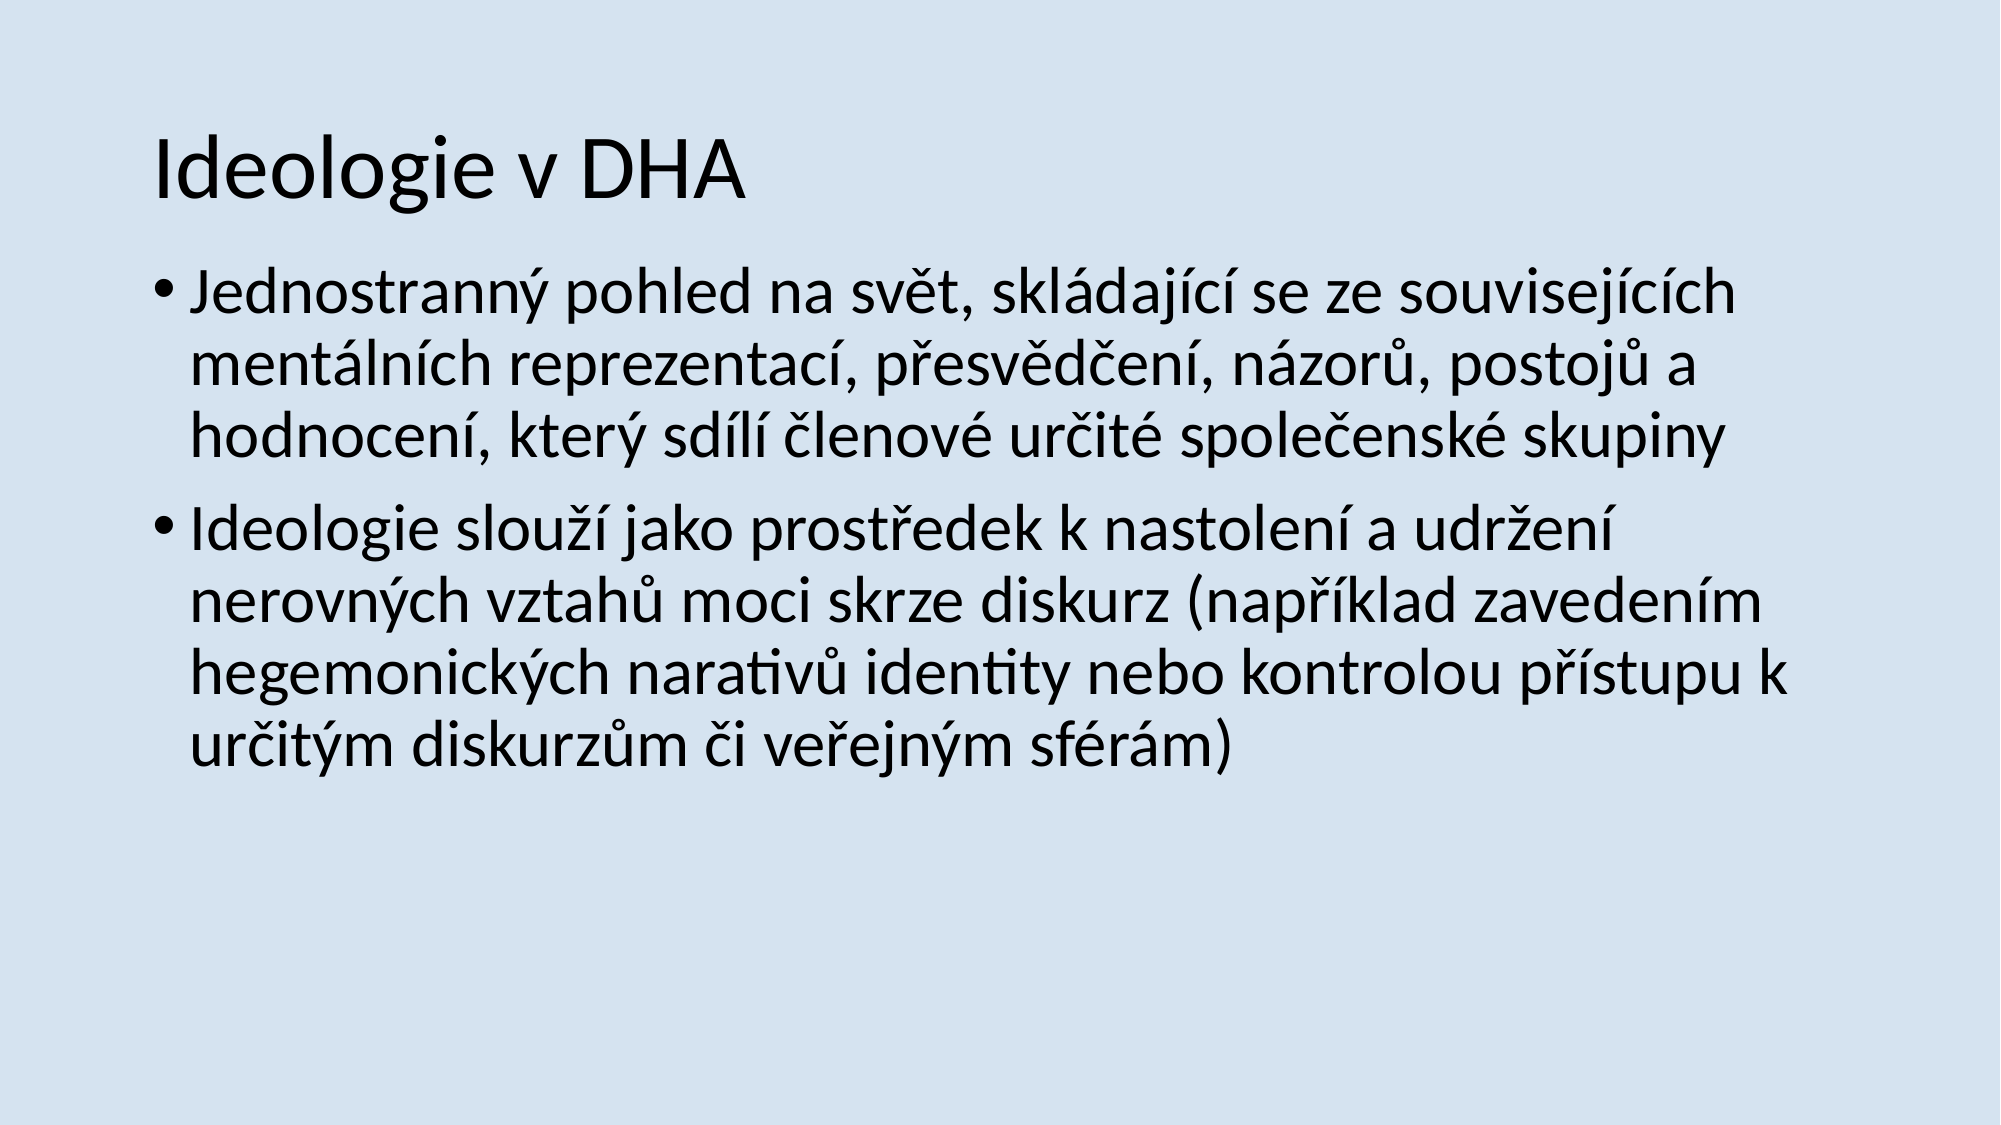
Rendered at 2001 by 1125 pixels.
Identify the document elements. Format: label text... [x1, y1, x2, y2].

list Jednostranný pohled na svět, skládající se ze souvisejících mentálních reprezentací, přesvědčení, názorů, postojů a hodnocení, který sdílí členové určité společenské skupiny Ideologie slouží jako prostředek k nastolení a udržení nerovných vztahů moci skrze diskurz (například zavedením hegemonických narativů identity nebo kontrolou přístupu k určitým diskurzům či veřejným sférám) [137, 248, 1863, 1014]
title Ideologie v DHA [137, 59, 1863, 248]
